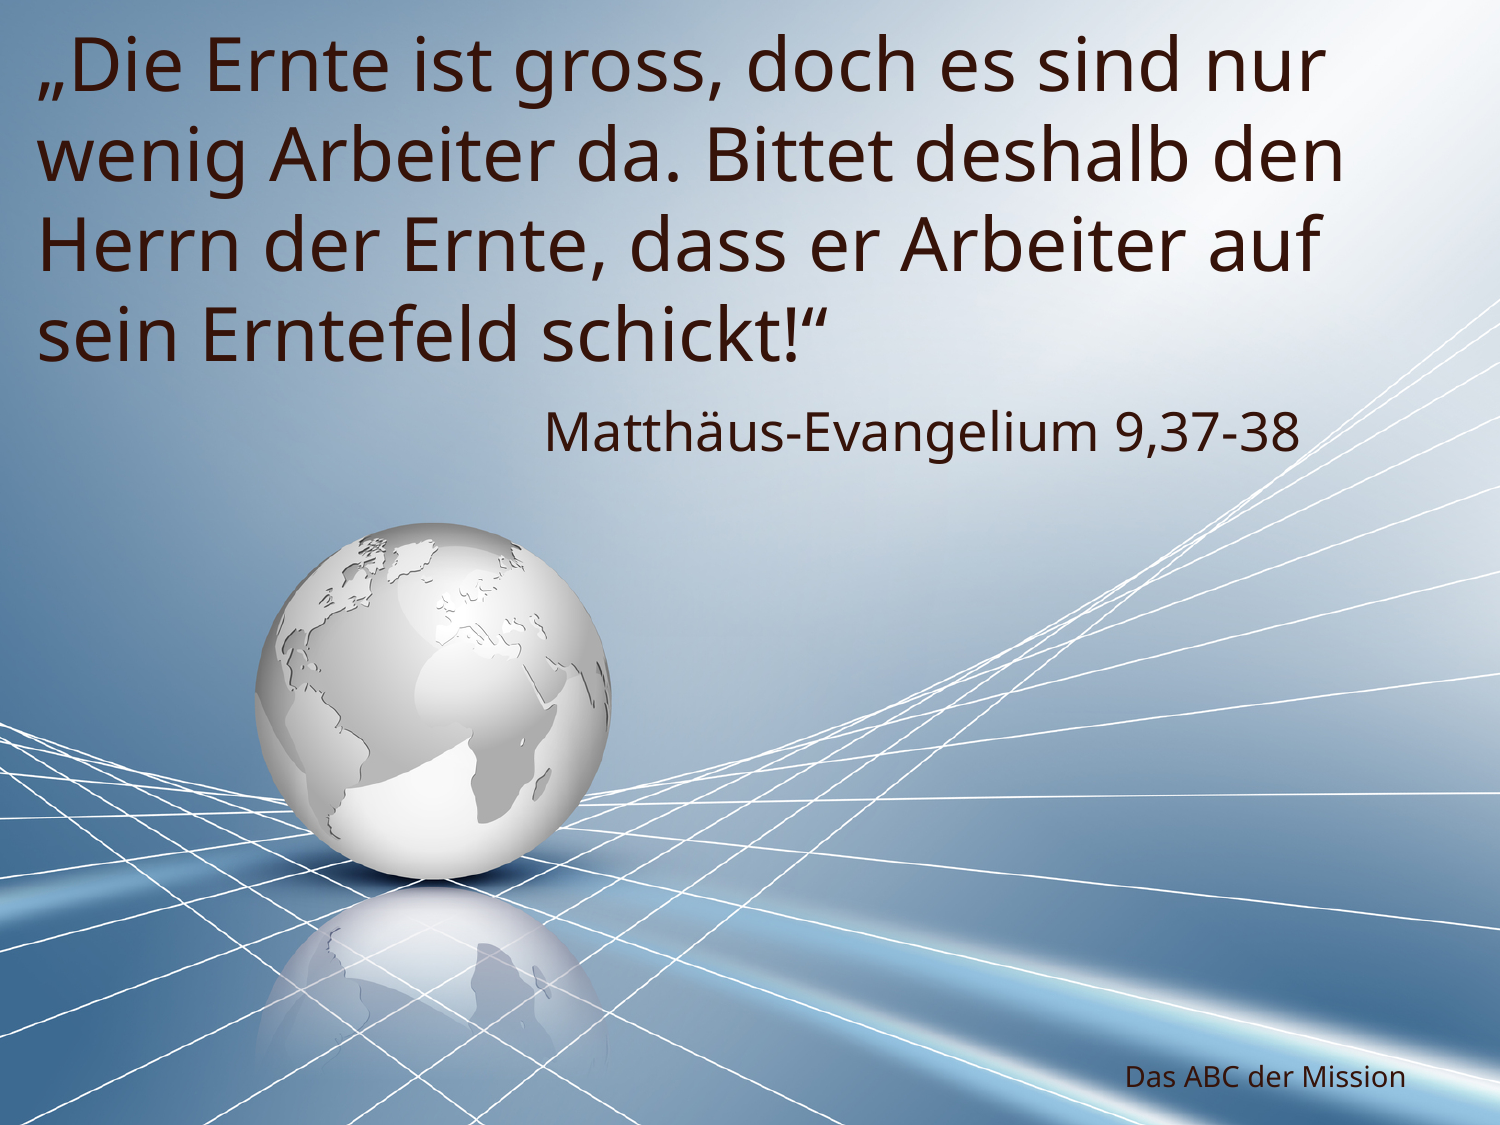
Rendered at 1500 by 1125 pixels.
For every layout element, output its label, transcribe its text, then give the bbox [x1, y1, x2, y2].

subtitle Das ABC der Mission [206, 1058, 1422, 1125]
text_box „Die Ernte ist gross, doch es sind nur wenig Arbeiter da. Bittet deshalb den Herrn der Ernte, dass er Arbeiter auf sein Erntefeld schickt!“ [17, 16, 1483, 386]
picture [0, 0, 1500, 1125]
text_box Matthäus-Evangelium 9,37-38 [135, 397, 1317, 478]
